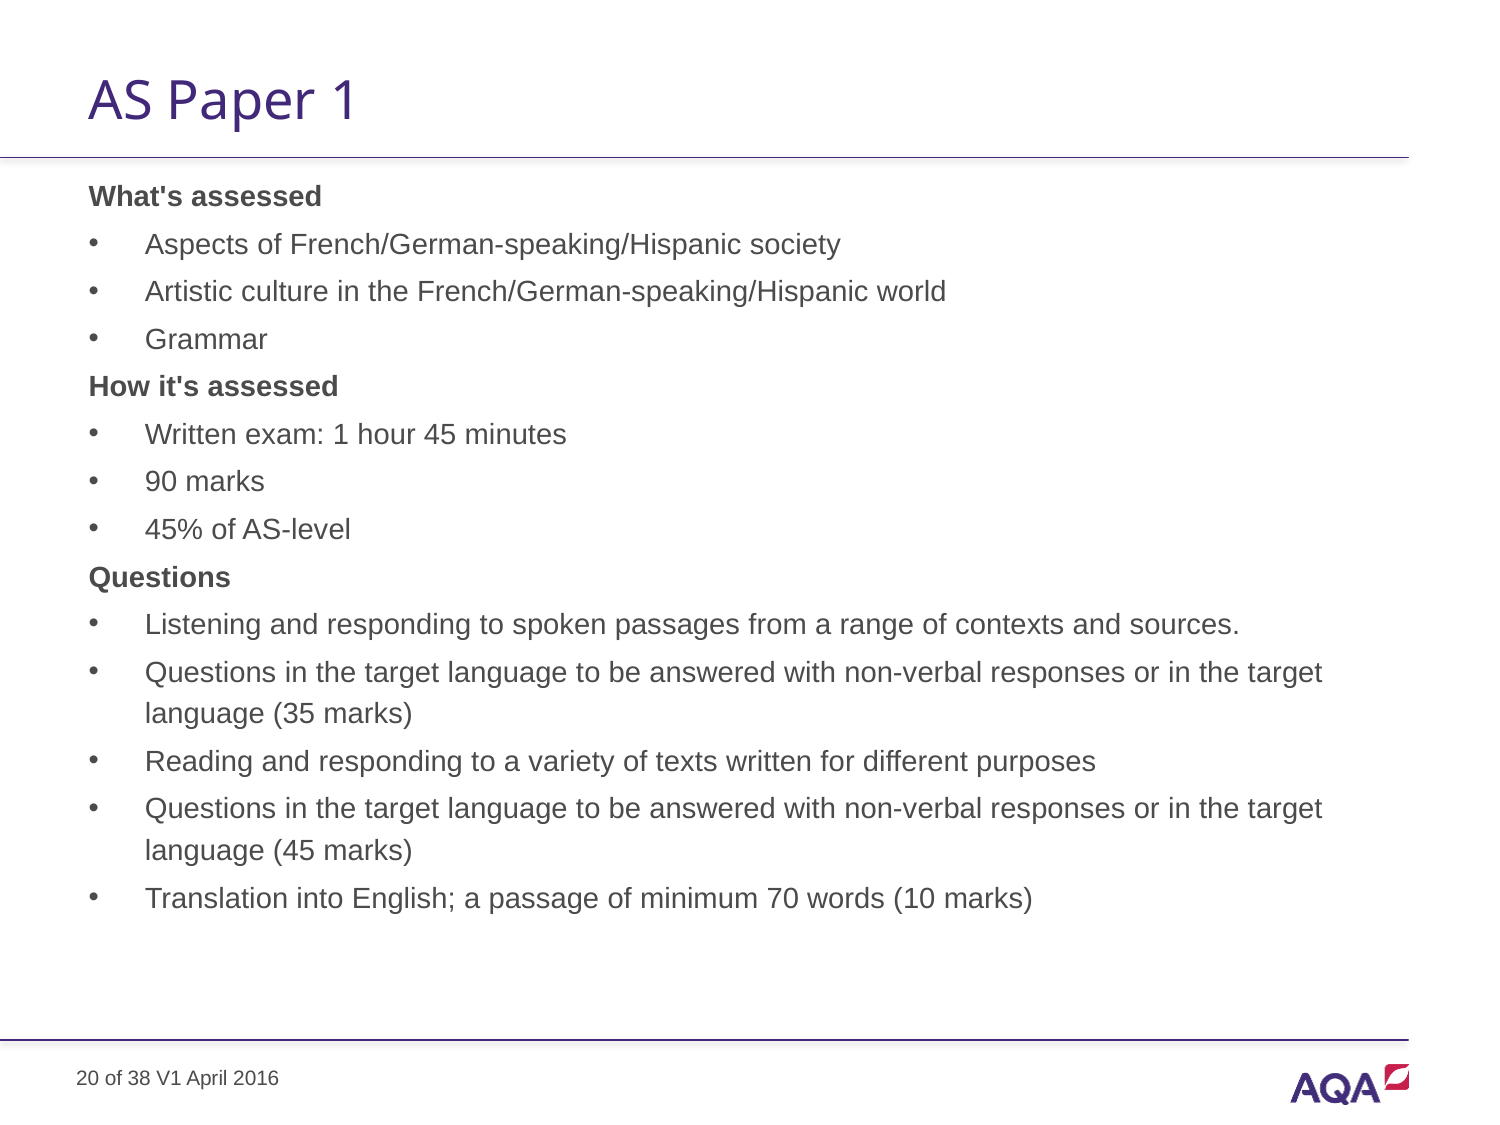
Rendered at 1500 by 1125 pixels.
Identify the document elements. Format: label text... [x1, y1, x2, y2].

list What's assessed Aspects of French/German-speaking/Hispanic society Artistic culture in the French/German-speaking/Hispanic world Grammar How it's assessed Written exam: 1 hour 45 minutes 90 marks 45% of AS-level Questions Listening and responding to spoken passages from a range of contexts and sources. Questions in the target language to be answered with non-verbal responses or in the target language (35 marks) Reading and responding to a variety of texts written for different purposes Questions in the target language to be answered with non-verbal responses or in the target language (45 marks) Translation into English; a passage of minimum 70 words (10 marks) [88, 170, 1424, 977]
text_box 20 of 38 V1 April 2016 [61, 1056, 322, 1097]
picture [1290, 1064, 1409, 1105]
title AS Paper 1 [88, 72, 1409, 144]
